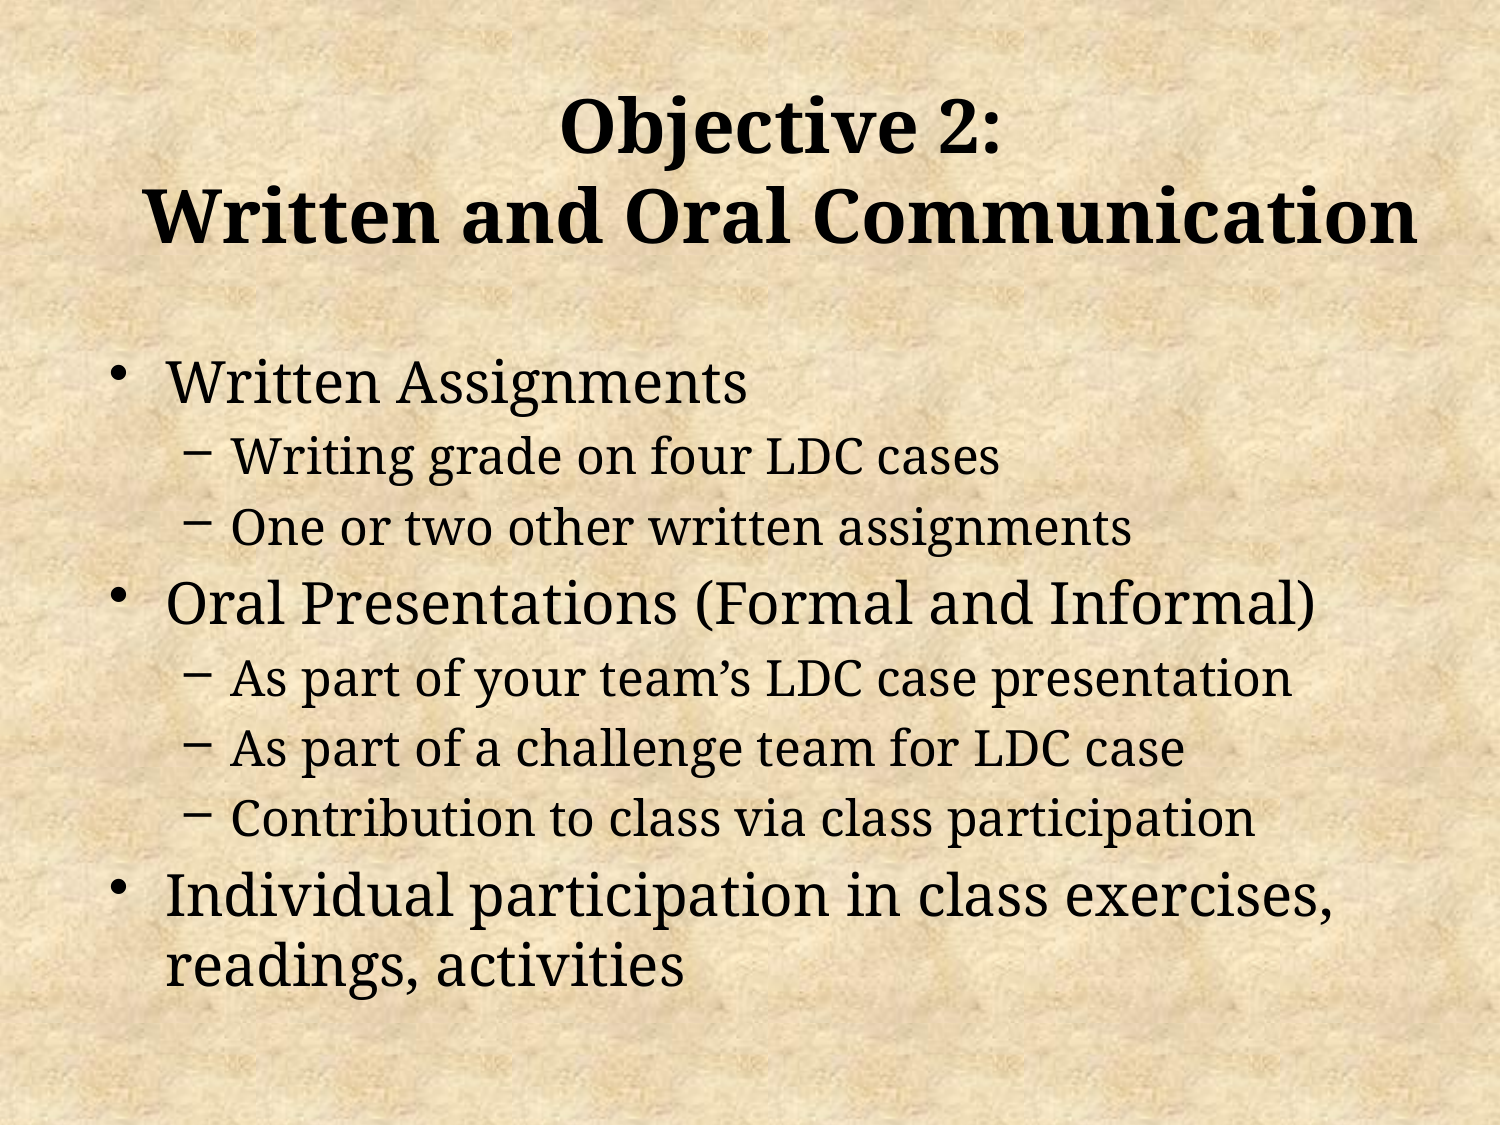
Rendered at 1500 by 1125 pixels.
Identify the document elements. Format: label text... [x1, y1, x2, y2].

list Written Assignments Writing grade on four LDC cases One or two other written assignments Oral Presentations (Formal and Informal) As part of your team’s LDC case presentation As part of a challenge team for LDC case Contribution to class via class participation Individual participation in class exercises, readings, activities [93, 337, 1407, 1050]
picture [0, 0, 1500, 1125]
text_box [150, 500, 1463, 647]
title Objective 2: Written and Oral Communication [112, 75, 1450, 263]
